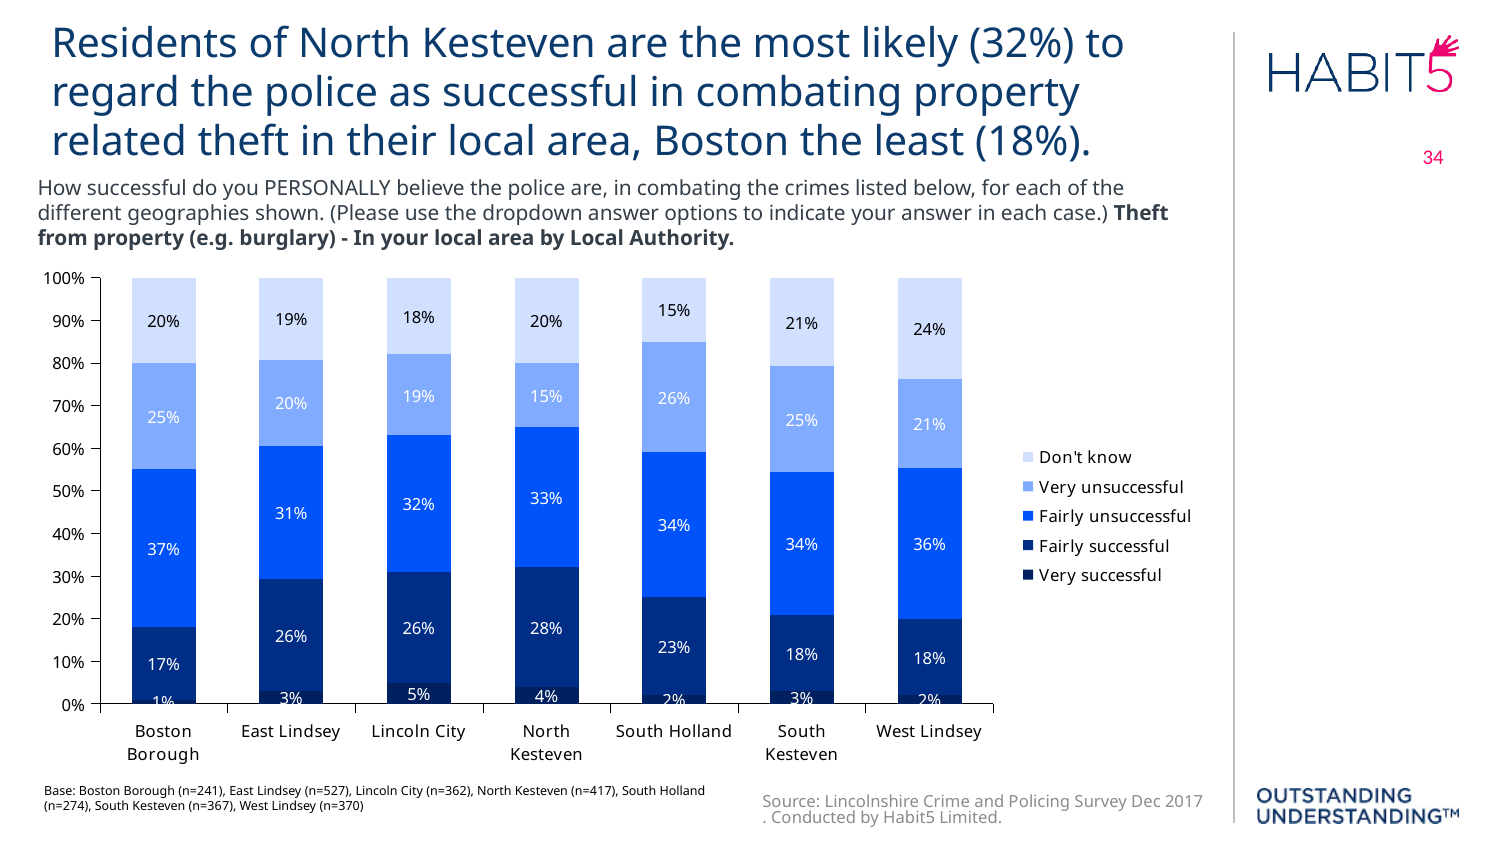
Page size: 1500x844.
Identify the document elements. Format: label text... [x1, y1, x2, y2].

picture [1269, 35, 1459, 92]
picture [1257, 788, 1459, 824]
chart [18, 255, 1211, 777]
text_box Residents of North Kesteven are the most likely (32%) to regard the police as successful in combating property related theft in their local area, Boston the least (18%). [36, 8, 1218, 175]
slide_number 34 [1291, 127, 1459, 186]
text_box How successful do you PERSONALLY believe the police are, in combating the crimes listed below, for each of the different geographies shown. (Please use the dropdown answer options to indicate your answer in each case.) Theft from property (e.g. burglary) - In your local area by Local Authority. [22, 167, 1223, 258]
text_box Base: Boston Borough (n=241), East Lindsey (n=527), Lincoln City (n=362), North Kesteven (n=417), South Holland (n=274), South Kesteven (n=367), West Lindsey (n=370) [29, 783, 747, 821]
footer Source: Lincolnshire Crime and Policing Survey Dec 2017. Conducted by Habit5 Limited. [747, 772, 1223, 832]
